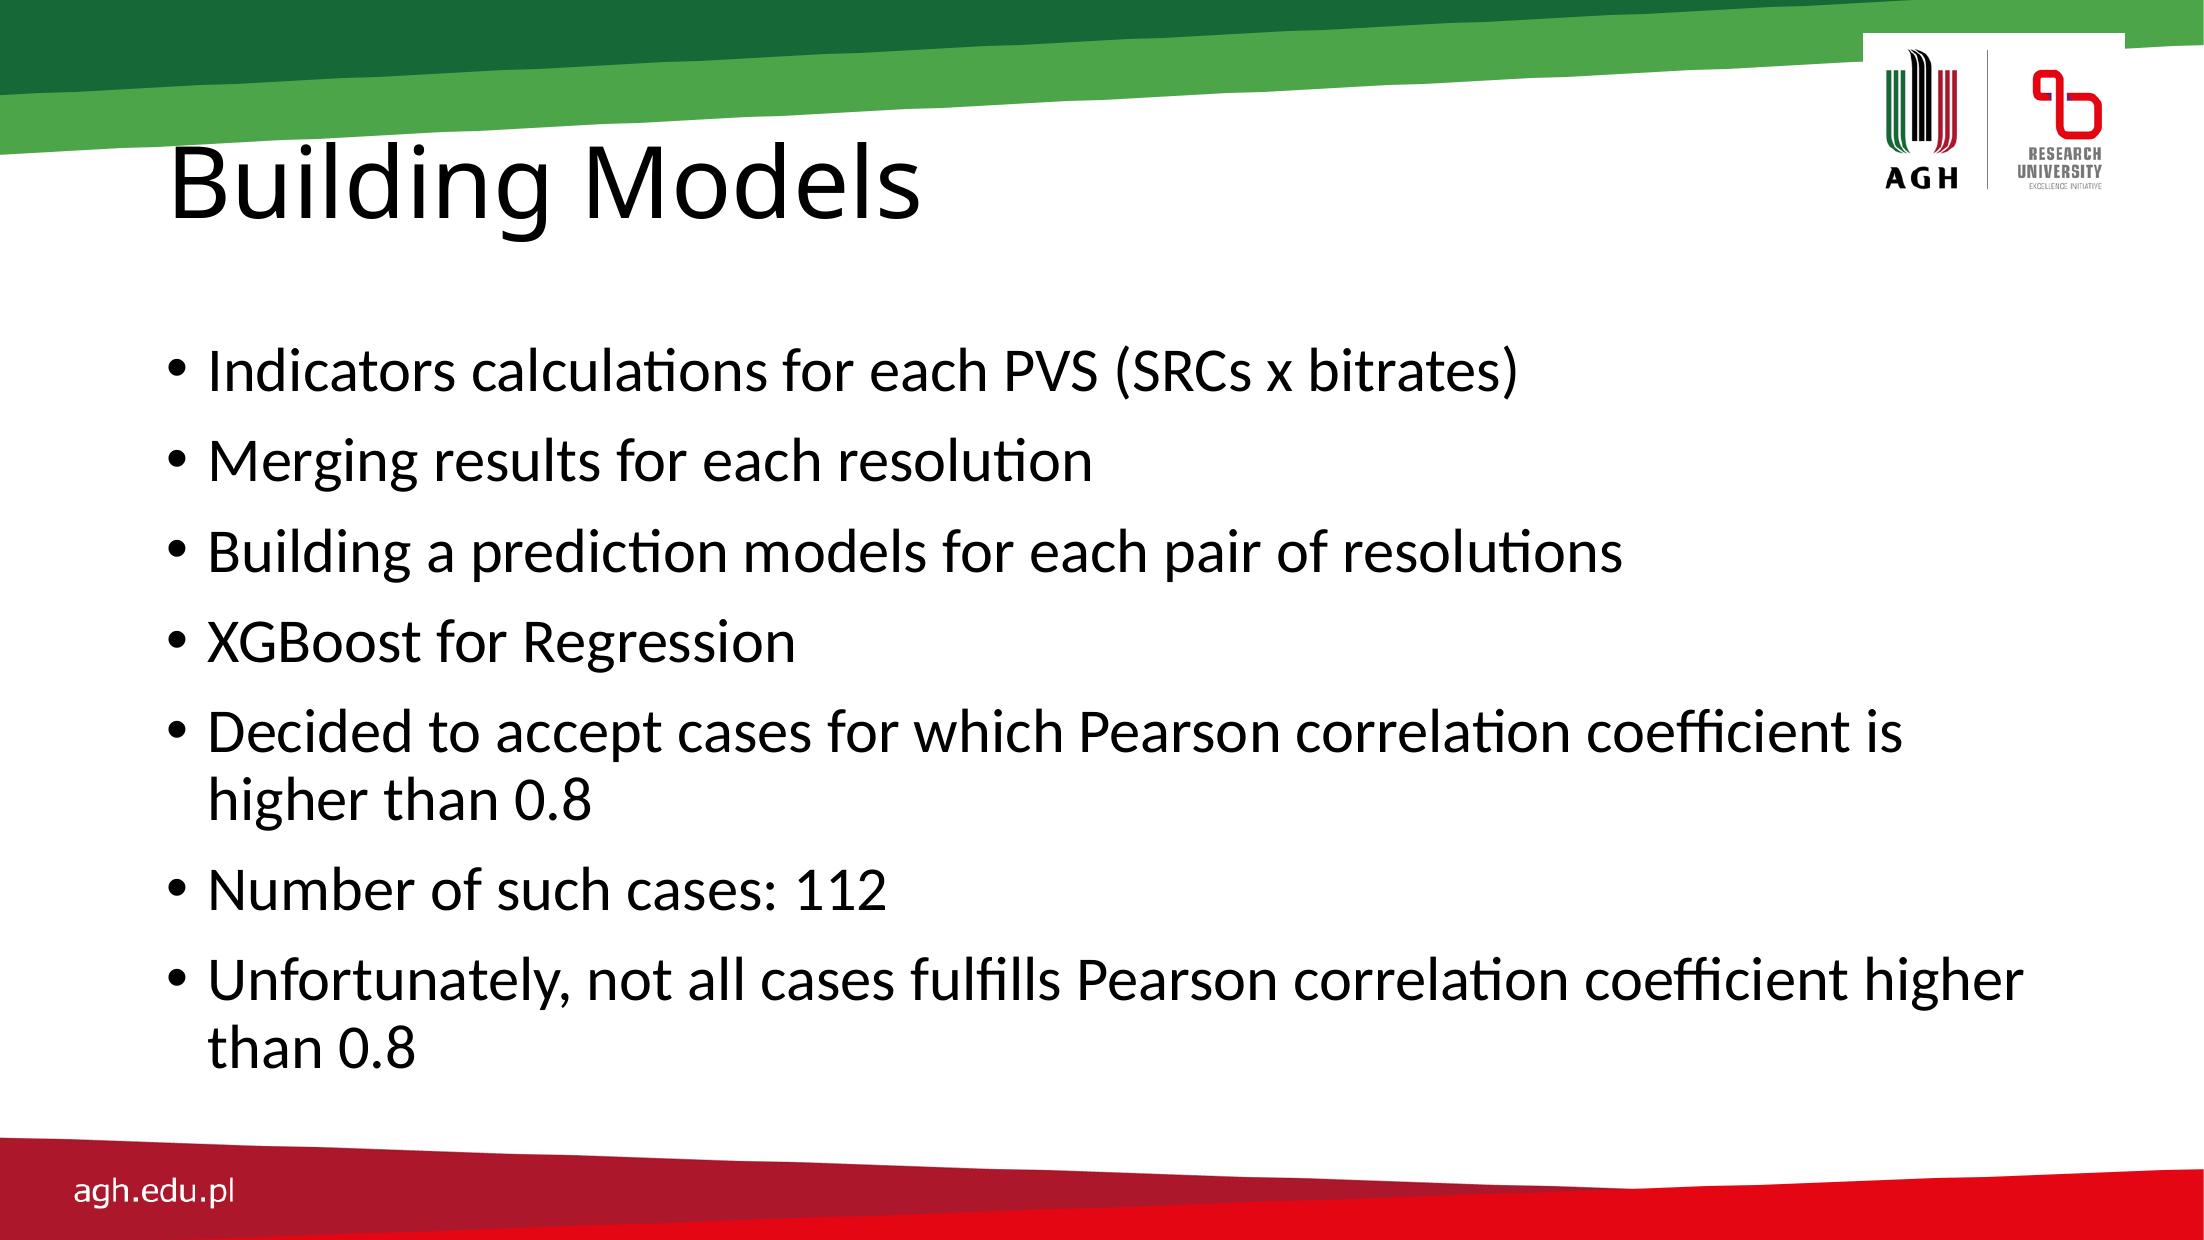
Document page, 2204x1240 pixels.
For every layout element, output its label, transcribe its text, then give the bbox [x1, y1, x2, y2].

list Indicators calculations for each PVS (SRCs x bitrates) Merging results for each resolution Building a prediction models for each pair of resolutions XGBoost for Regression Decided to accept cases for which Pearson correlation coefficient is higher than 0.8 Number of such cases: 112 Unfortunately, not all cases fulfills Pearson correlation coefficient higher than 0.8 [151, 329, 2052, 1117]
title Building Models [151, 65, 2052, 306]
picture [0, 0, 2204, 1240]
